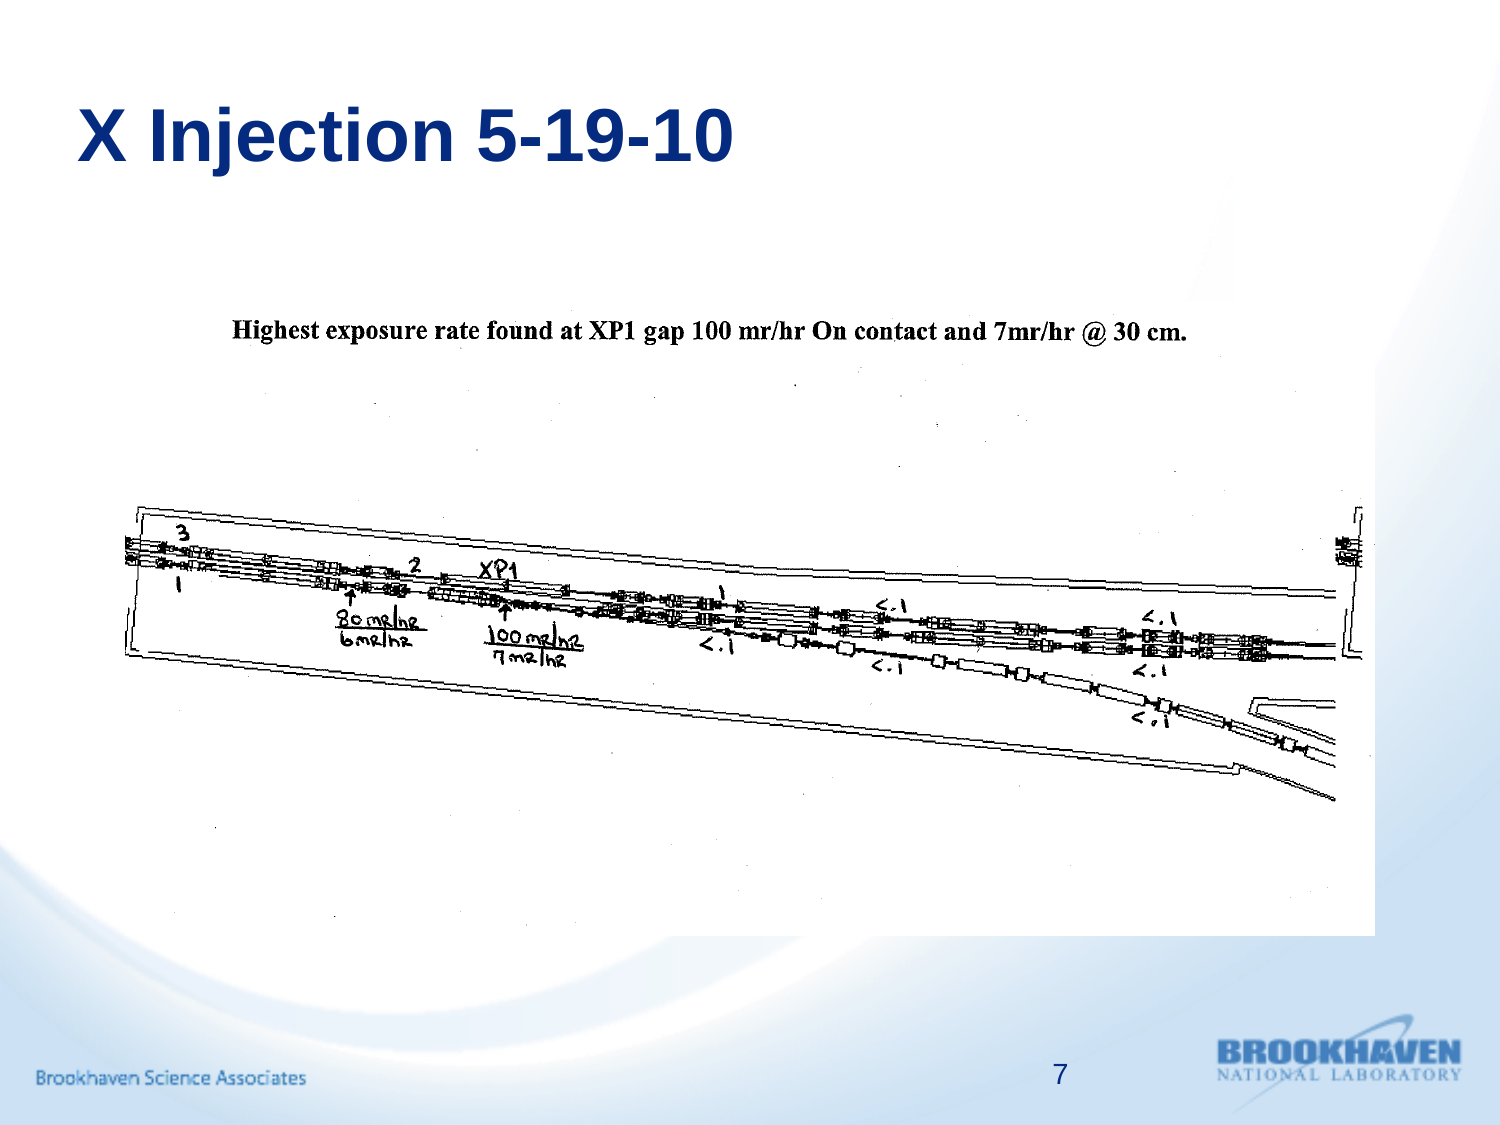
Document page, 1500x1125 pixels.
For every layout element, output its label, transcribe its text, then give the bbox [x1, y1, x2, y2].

picture [0, 0, 1500, 1125]
slide_number 7 [1037, 1022, 1201, 1099]
title X Injection 5-19-10 [62, 49, 1438, 230]
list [124, 301, 1376, 936]
